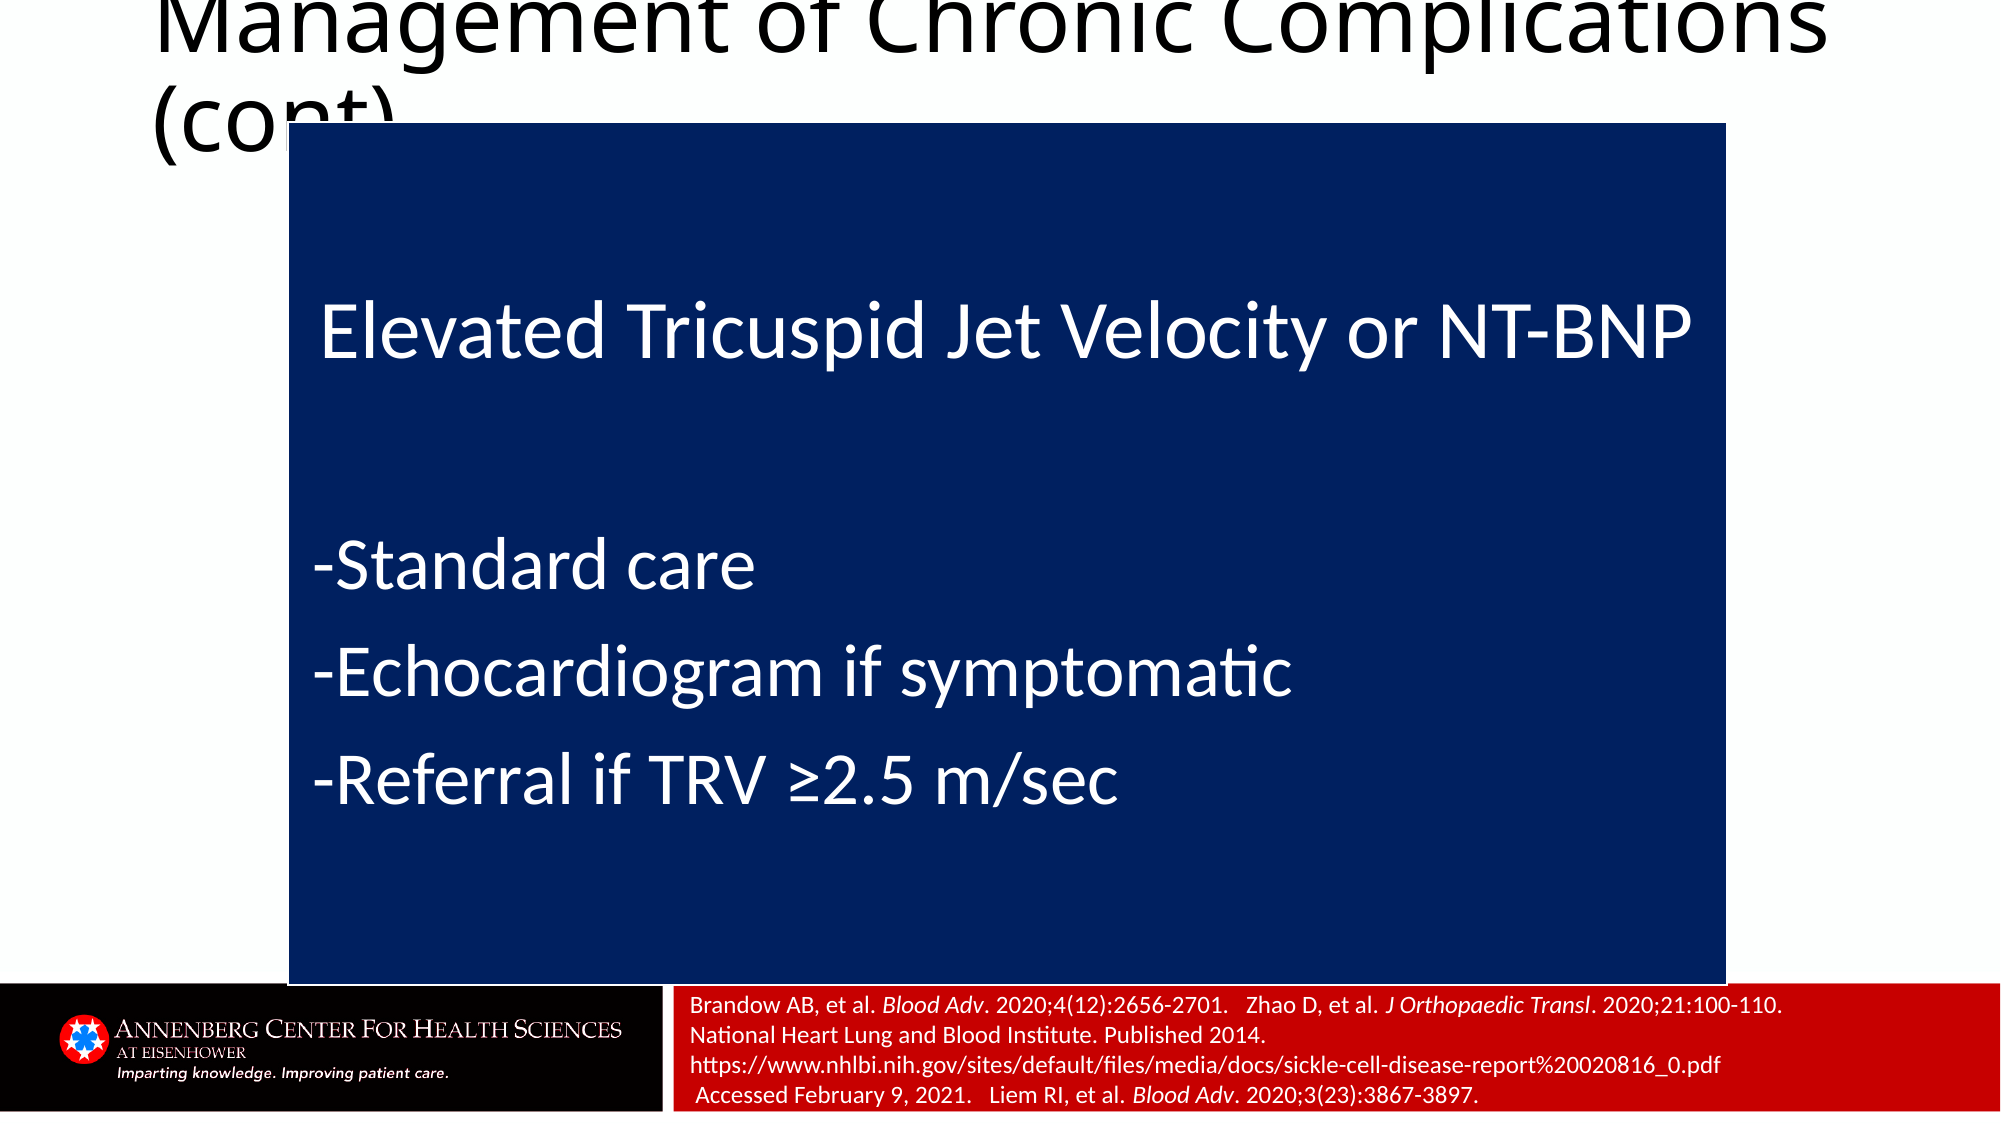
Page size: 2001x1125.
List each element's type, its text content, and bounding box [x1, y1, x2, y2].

picture [0, 0, 2001, 1125]
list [137, 121, 1878, 986]
title Management of Chronic Complications (cont) [137, 2, 1863, 121]
text_box Brandow AB, et al. Blood Adv. 2020;4(12):2656-2701. Zhao D, et al. J Orthopaedic Transl. 2020;21:100-110. National Heart Lung and Blood Institute. Published 2014. https://www.nhlbi.nih.gov/sites/default/files/media/docs/sickle-cell-disease-report%20020816_0.pdf Accessed February 9, 2021. Liem RI, et al. Blood Adv. 2020;3(23):3867-3897. [675, 981, 1909, 1116]
